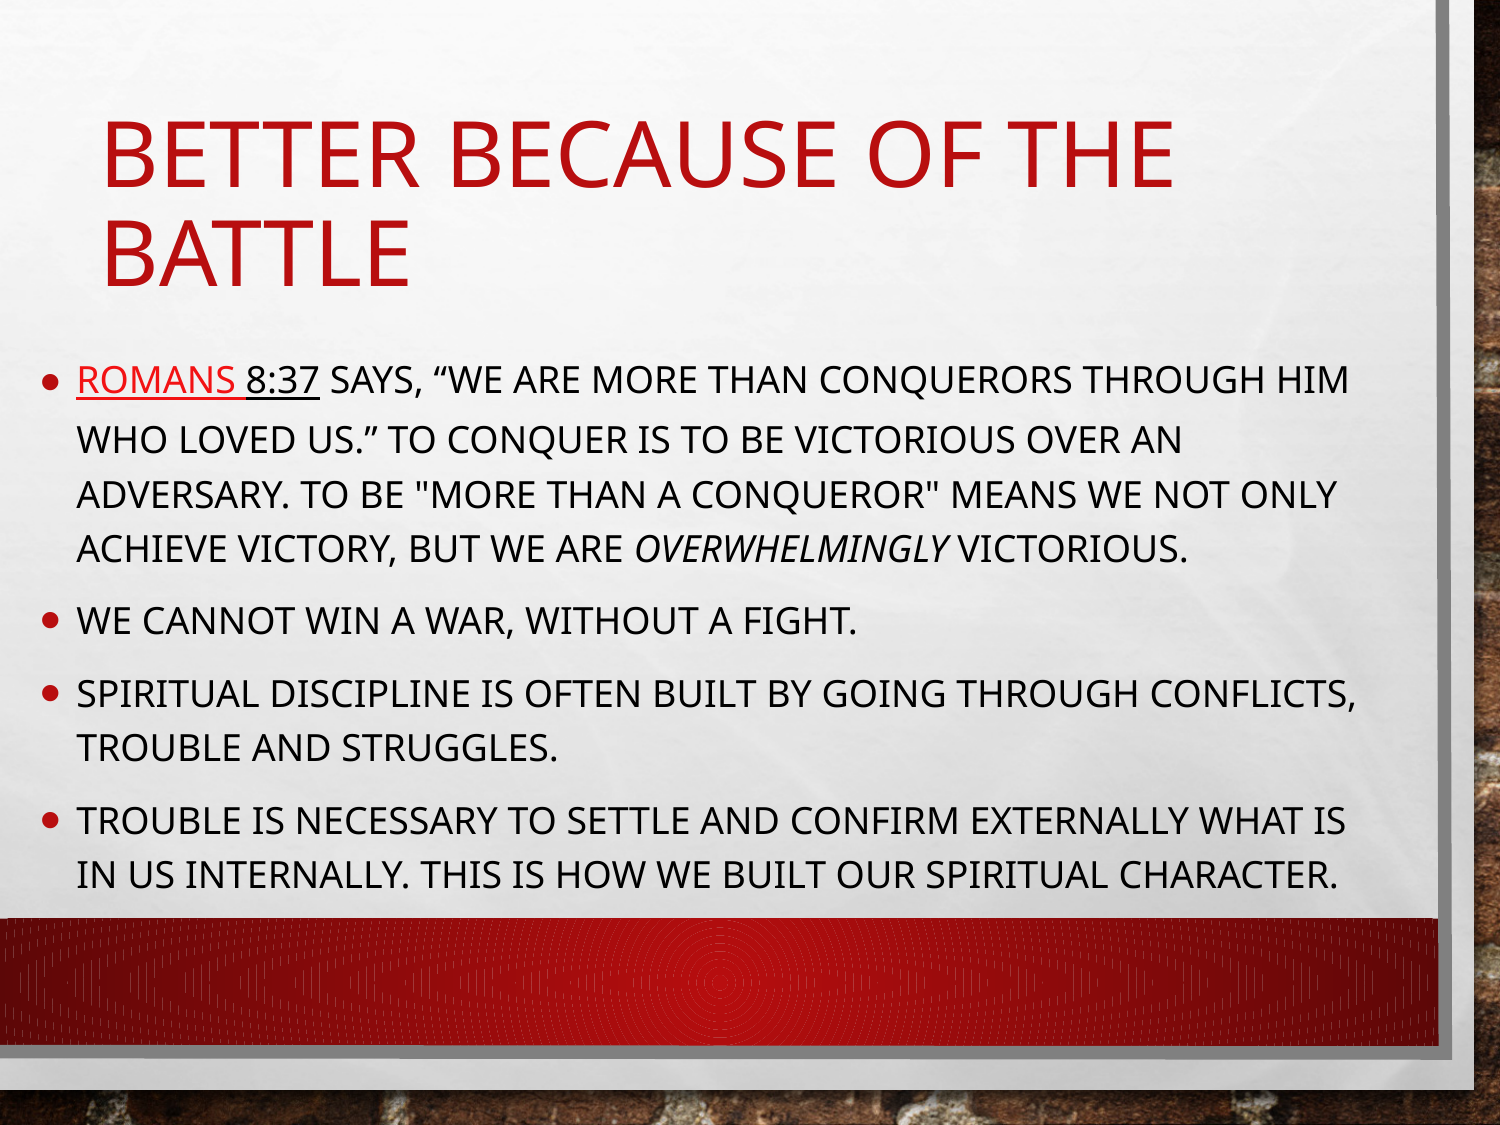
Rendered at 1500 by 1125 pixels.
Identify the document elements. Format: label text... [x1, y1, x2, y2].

picture [0, 0, 1500, 1125]
title Better Because of the Battle [84, 112, 1364, 275]
list Romans 8:37 says, “We are more than conquerors through him who loved us.” To conquer is to be victorious over an adversary. To be "more than a conqueror" means we not only achieve victory, but we are overwhelmingly victorious. We cannot win a war, without a fight. Spiritual Discipline is often built by going through conflicts, trouble and struggles. Trouble is necessary to settle and confirm externally what is in us internally. This is how we built our spiritual character. [24, 275, 1413, 913]
